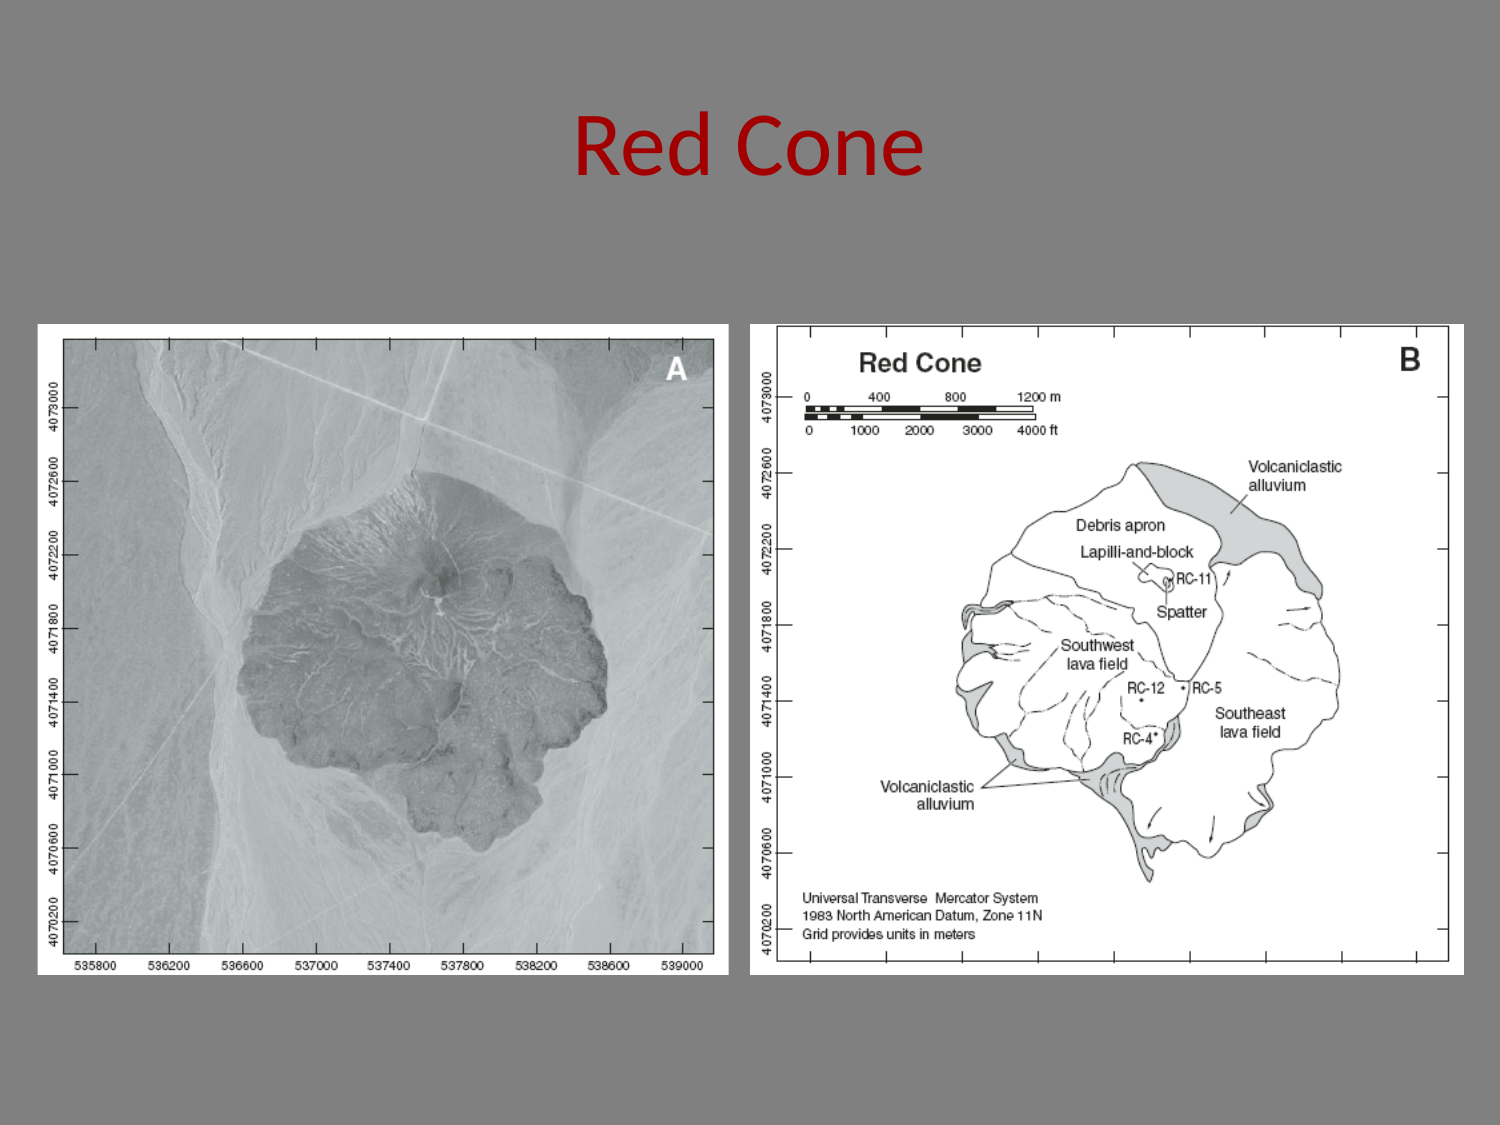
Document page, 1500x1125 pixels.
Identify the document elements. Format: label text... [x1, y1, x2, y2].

picture [749, 324, 1465, 976]
picture [37, 324, 729, 976]
title Red Cone [75, 45, 1425, 233]
